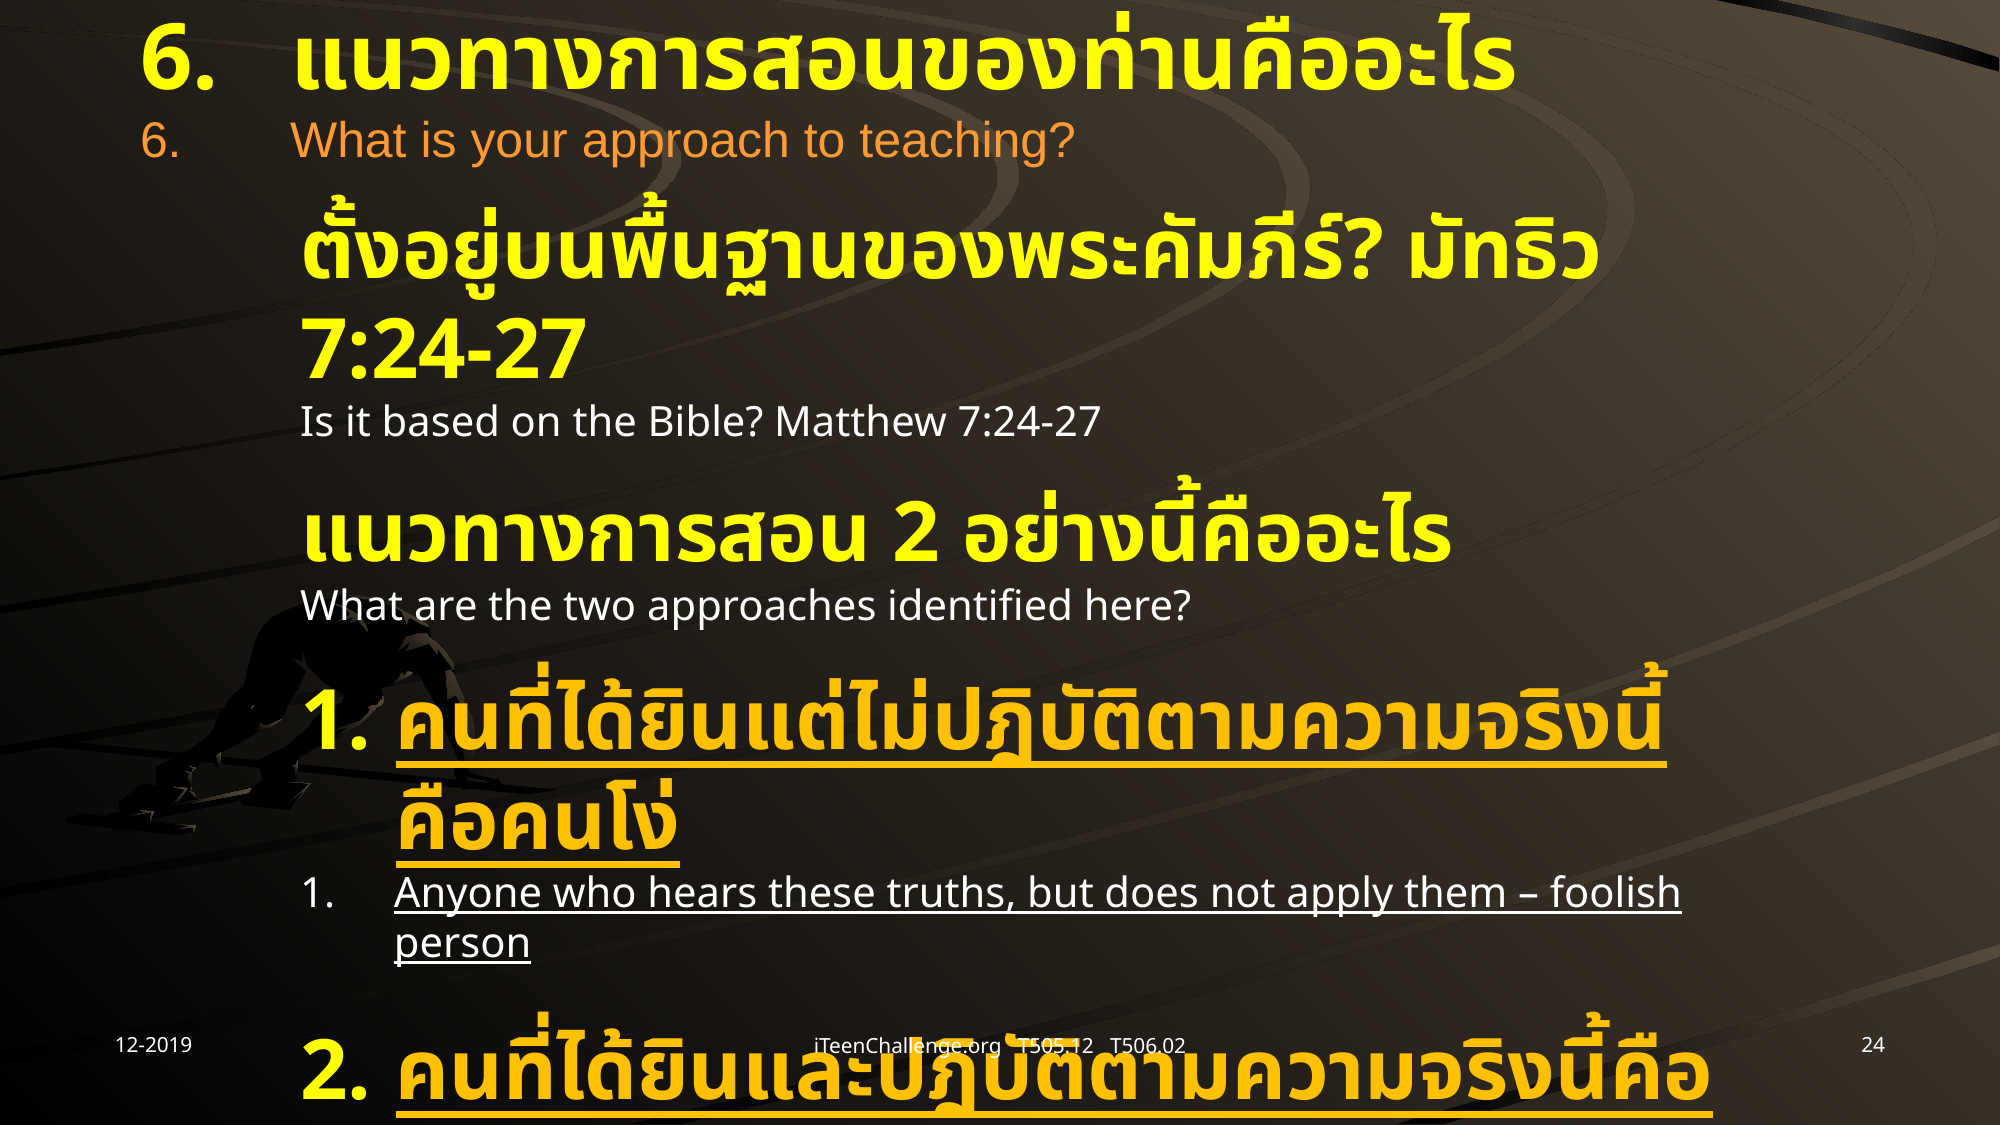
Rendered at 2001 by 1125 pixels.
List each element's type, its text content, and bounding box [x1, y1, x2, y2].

slide_number 24 [1433, 1023, 1901, 1100]
list ตั้งอยู่บนพื้นฐานของพระคัมภีร์? มัทธิว 7:24-27 Is it based on the Bible? Matthew 7:24-27 แนวทางการสอน 2 อย่างนี้คืออะไร What are the two approaches identified here? 1. คนที่ได้ยินแต่ไม่ปฎิบัติตามความจริงนี้คือคนโง่ 1. Anyone who hears these truths, but does not apply them – foolish person 2. คนที่ได้ยินและปฎิบัติตามความจริงนี้คือคนฉลาด 2. Anyone who hears these truths, and applies them – wise person [284, 187, 1763, 1125]
footer iTeenChallenge.org T505.12 T506.02 [683, 1024, 1317, 1101]
slide_number 12-2019 [99, 1023, 567, 1100]
title แนวทางการสอนของท่านคืออะไร 6. แนวทางการสอนของท่านคืออะไร 6. What is your approach to teaching? [124, 0, 1726, 176]
